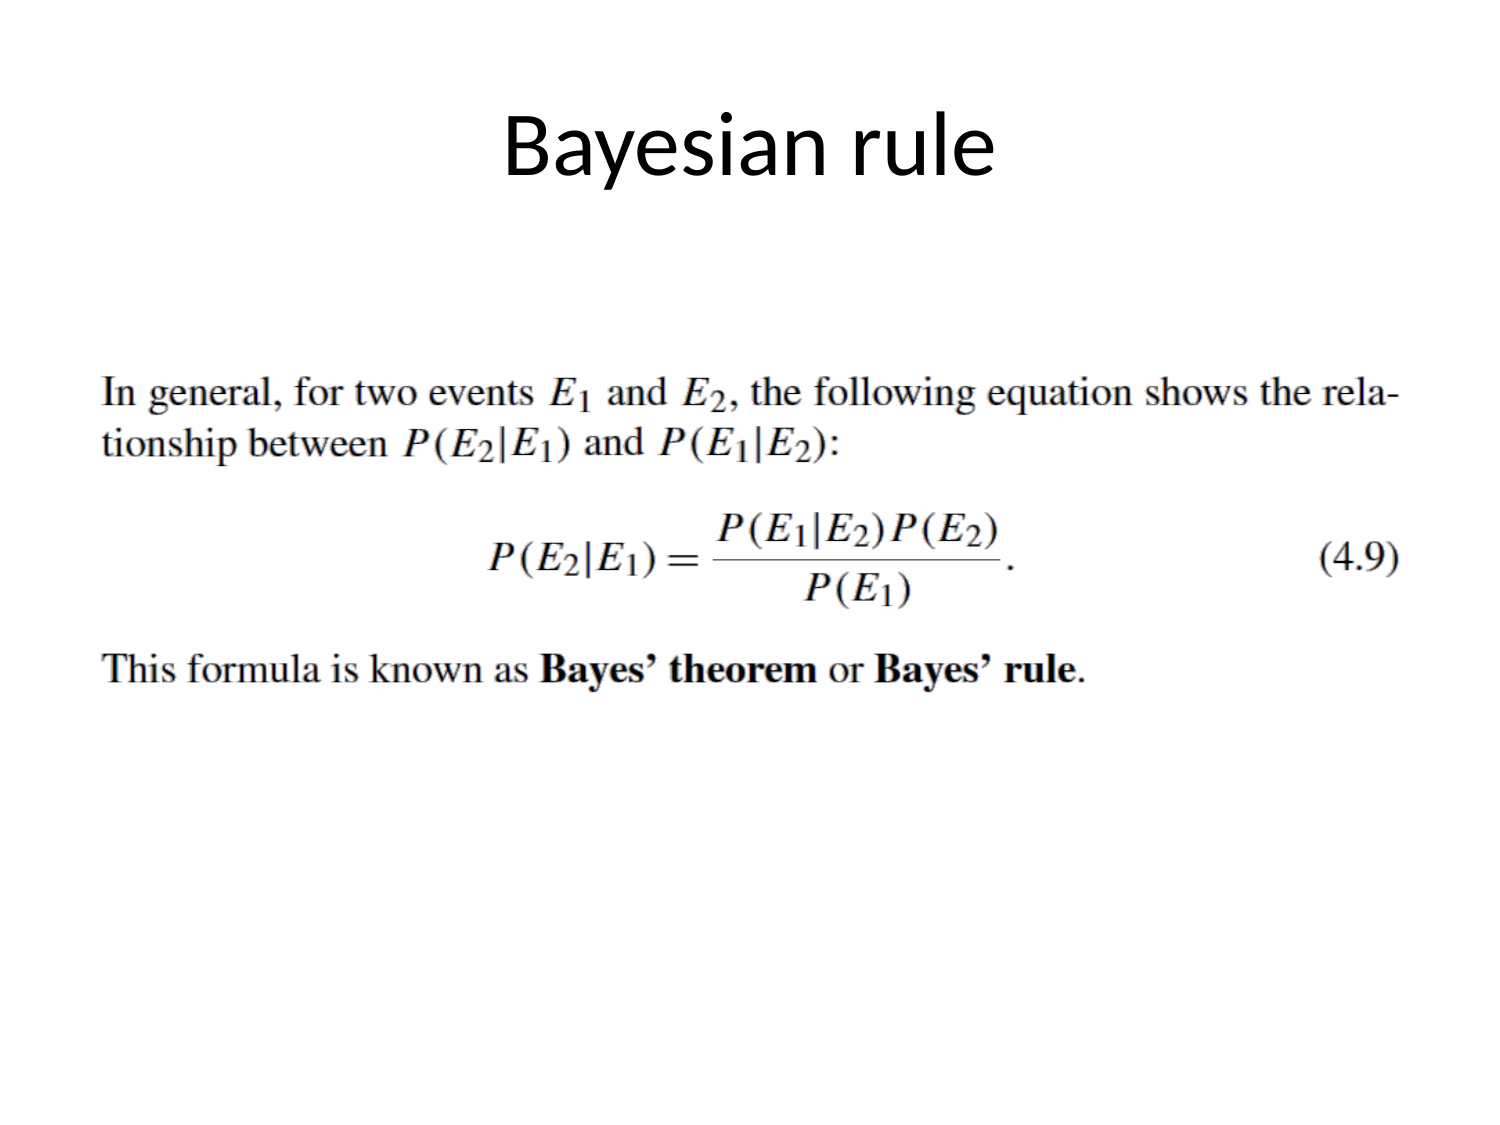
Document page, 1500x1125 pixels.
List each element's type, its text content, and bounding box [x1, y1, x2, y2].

title Bayesian rule [75, 45, 1425, 233]
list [76, 357, 1427, 717]
